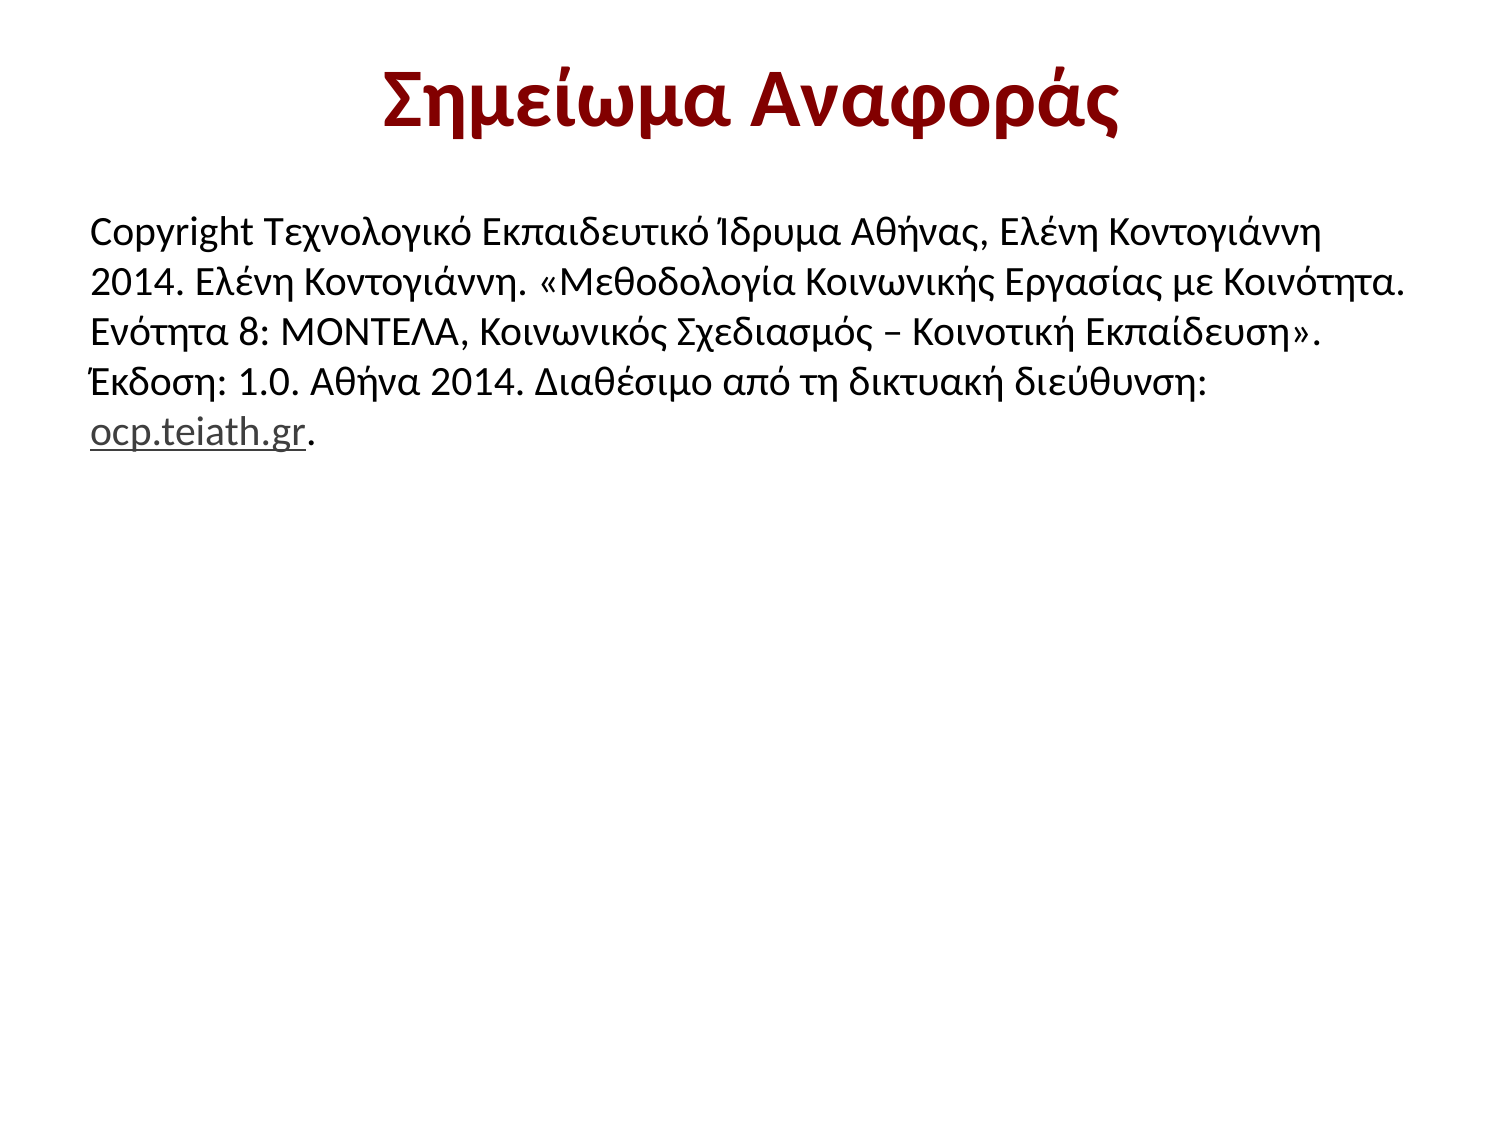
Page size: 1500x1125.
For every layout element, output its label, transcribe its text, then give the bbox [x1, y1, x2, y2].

list Copyright Τεχνολογικό Εκπαιδευτικό Ίδρυμα Αθήνας, Ελένη Κοντογιάννη 2014. Ελένη Κοντογιάννη. «Μεθοδολογία Κοινωνικής Εργασίας με Κοινότητα. Ενότητα 8: ΜΟΝΤΕΛΑ, Κοινωνικός Σχεδιασμός – Κοινοτική Εκπαίδευση». Έκδοση: 1.0. Αθήνα 2014. Διαθέσιμο από τη δικτυακή διεύθυνση: ocp.teiath.gr. [75, 196, 1425, 1024]
title Σημείωμα Αναφοράς [76, 19, 1427, 169]
